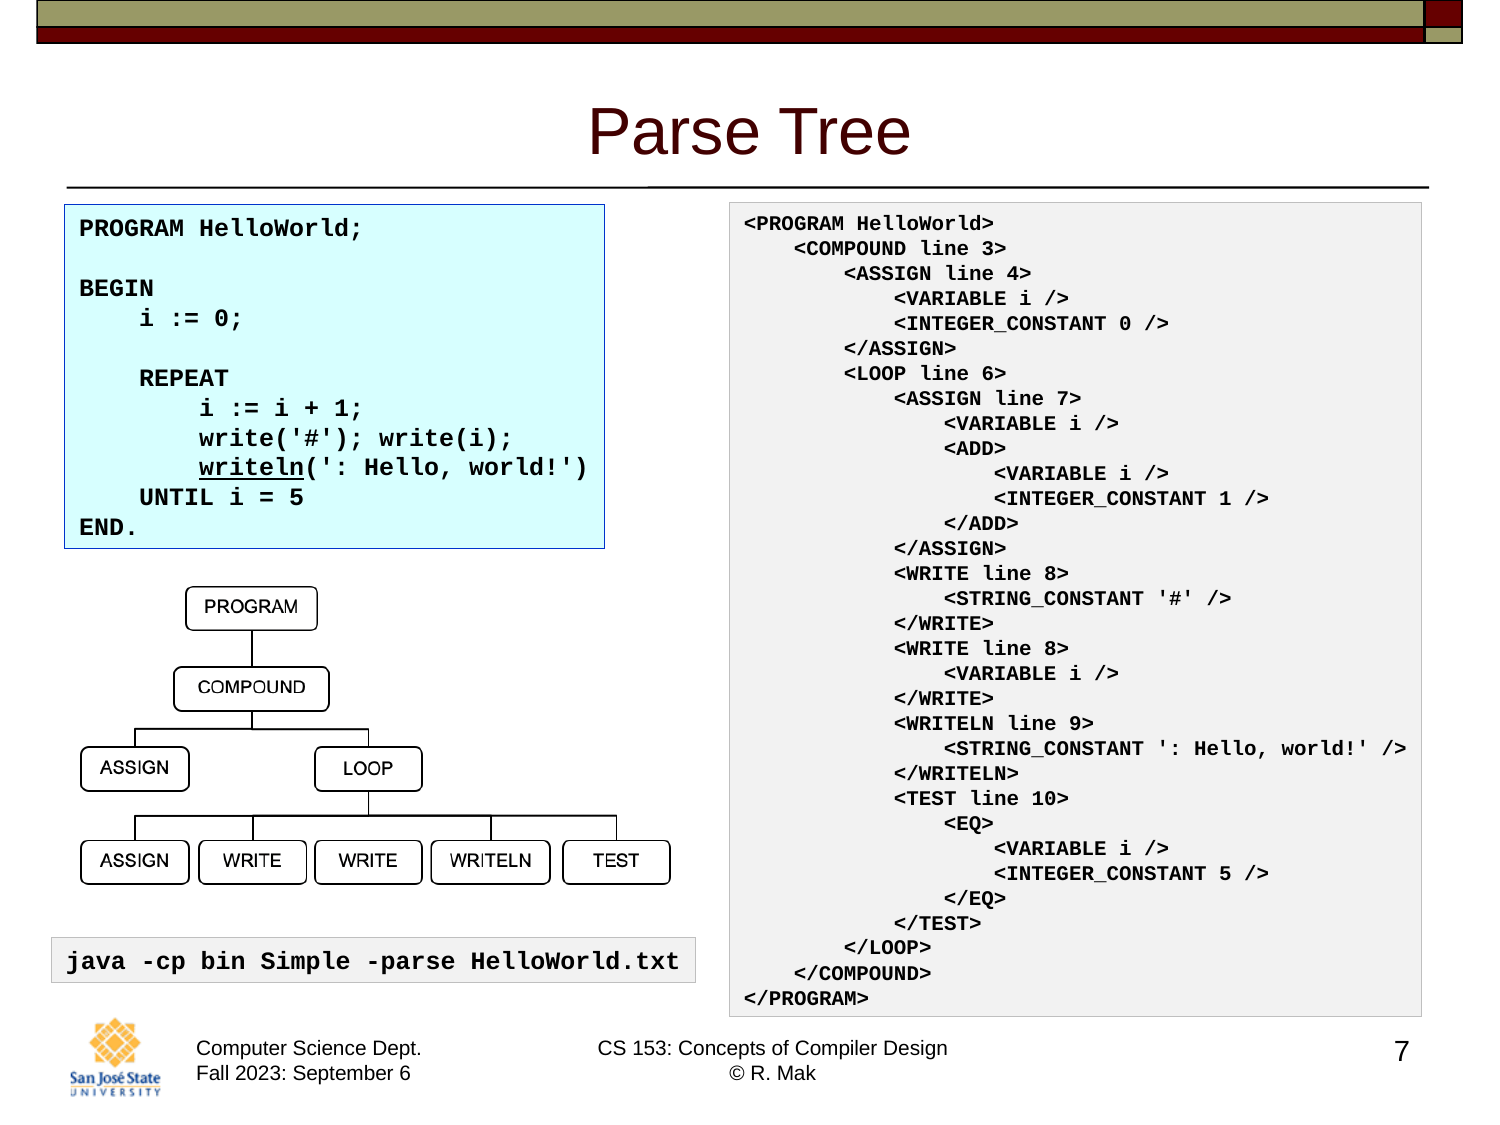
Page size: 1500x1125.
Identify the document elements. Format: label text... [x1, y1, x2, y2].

slide_number 7 [1320, 1025, 1425, 1100]
title Parse Tree [75, 67, 1425, 175]
picture [68, 577, 679, 893]
picture [60, 1012, 166, 1112]
text_box java -cp bin Simple -parse HelloWorld.txt [51, 937, 696, 983]
text_box <PROGRAM HelloWorld> <COMPOUND line 3> <ASSIGN line 4> <VARIABLE i /> <INTEGER_CONSTANT 0 /> </ASSIGN> <LOOP line 6> <ASSIGN line 7> <VARIABLE i /> <ADD> <VARIABLE i /> <INTEGER_CONSTANT 1 /> </ADD> </ASSIGN> <WRITE line 8> <STRING_CONSTANT '#' /> </WRITE> <WRITE line 8> <VARIABLE i /> </WRITE> <WRITELN line 9> <STRING_CONSTANT ': Hello, world!' /> </WRITELN> <TEST line 10> <EQ> <VARIABLE i /> <INTEGER_CONSTANT 5 /> </EQ> </TEST> </LOOP> </COMPOUND> </PROGRAM> [729, 202, 1422, 1017]
text_box PROGRAM HelloWorld; BEGIN i := 0; REPEAT i := i + 1; write('#'); write(i); writeln(': Hello, world!') UNTIL i = 5 END. [64, 204, 605, 549]
